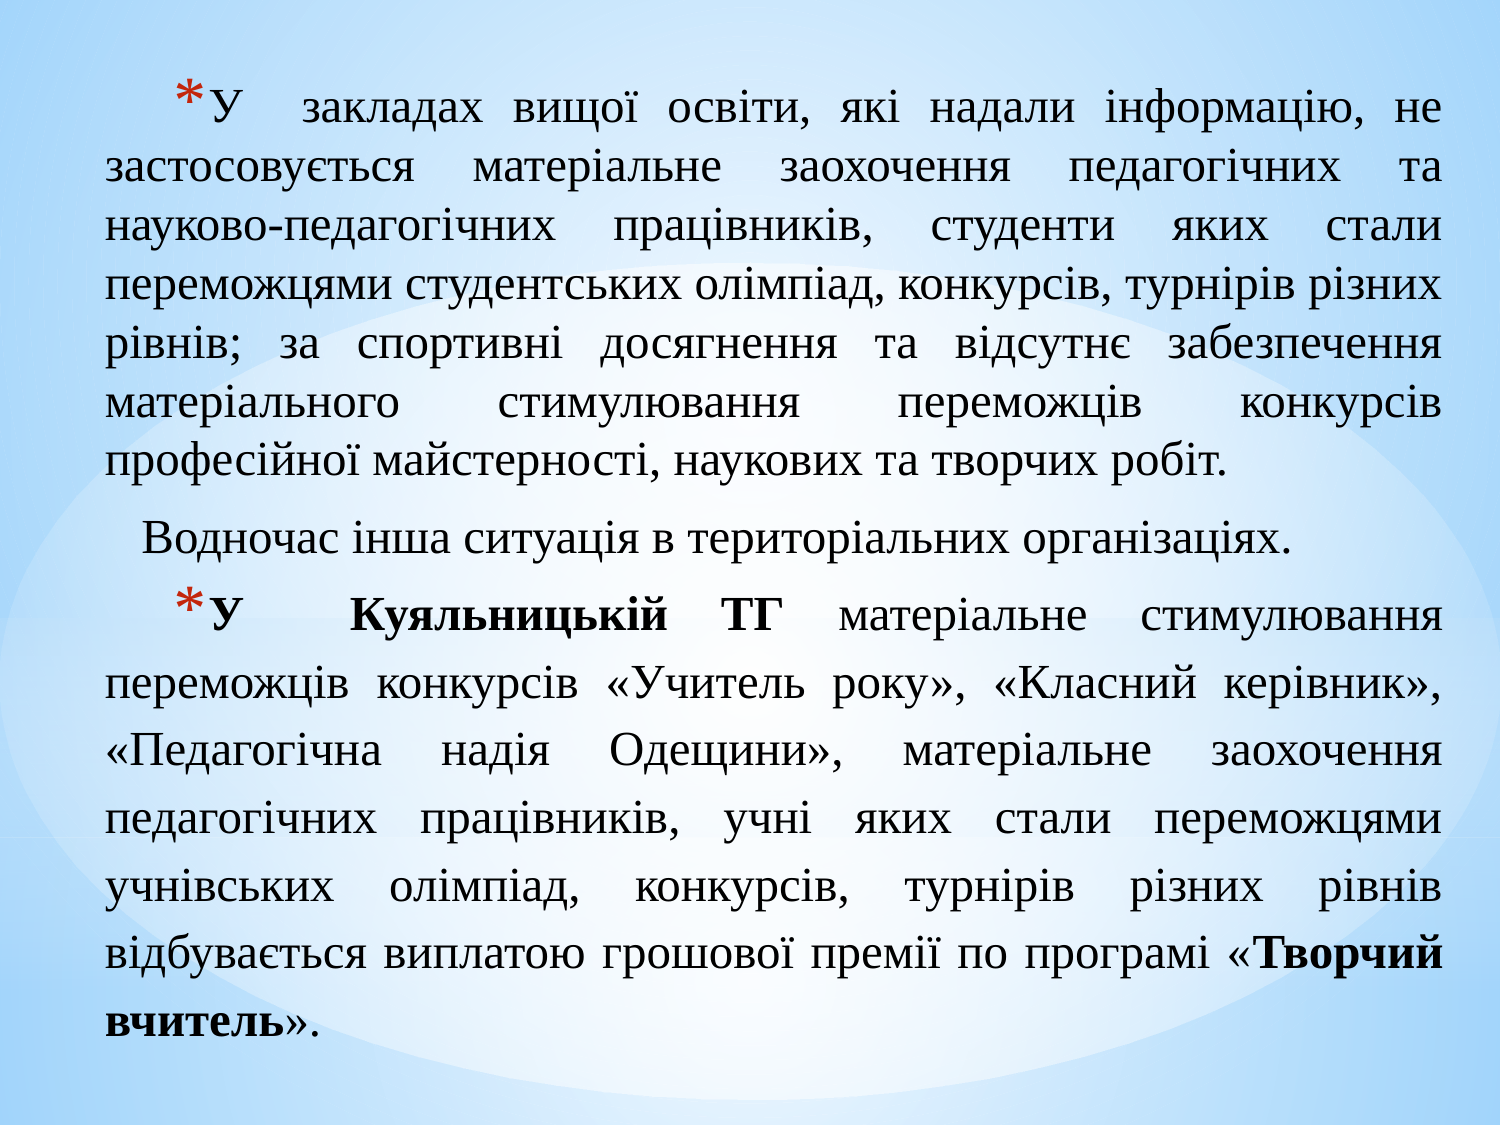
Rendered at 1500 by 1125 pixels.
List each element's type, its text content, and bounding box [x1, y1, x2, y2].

list У закладах вищої освіти, які надали інформацію, не застосовується матеріальне заохочення педагогічних та науково-педагогічних працівників, студенти яких стали переможцями студентських олімпіад, конкурсів, турнірів різних рівнів; за спортивні досягнення та відсутнє забезпечення матеріального стимулювання переможців конкурсів професійної майстерності, наукових та творчих робіт. Водночас інша ситуація в територіальних організаціях. У Куяльницькій ТГ матеріальне стимулювання переможців конкурсів «Учитель року», «Класний керівник», «Педагогічна надія Одещини», матеріальне заохочення педагогічних працівників, учні яких стали переможцями учнівських олімпіад, конкурсів, турнірів різних рівнів відбувається виплатою грошової премії по програмі «Творчий вчитель». [53, 66, 1459, 1094]
